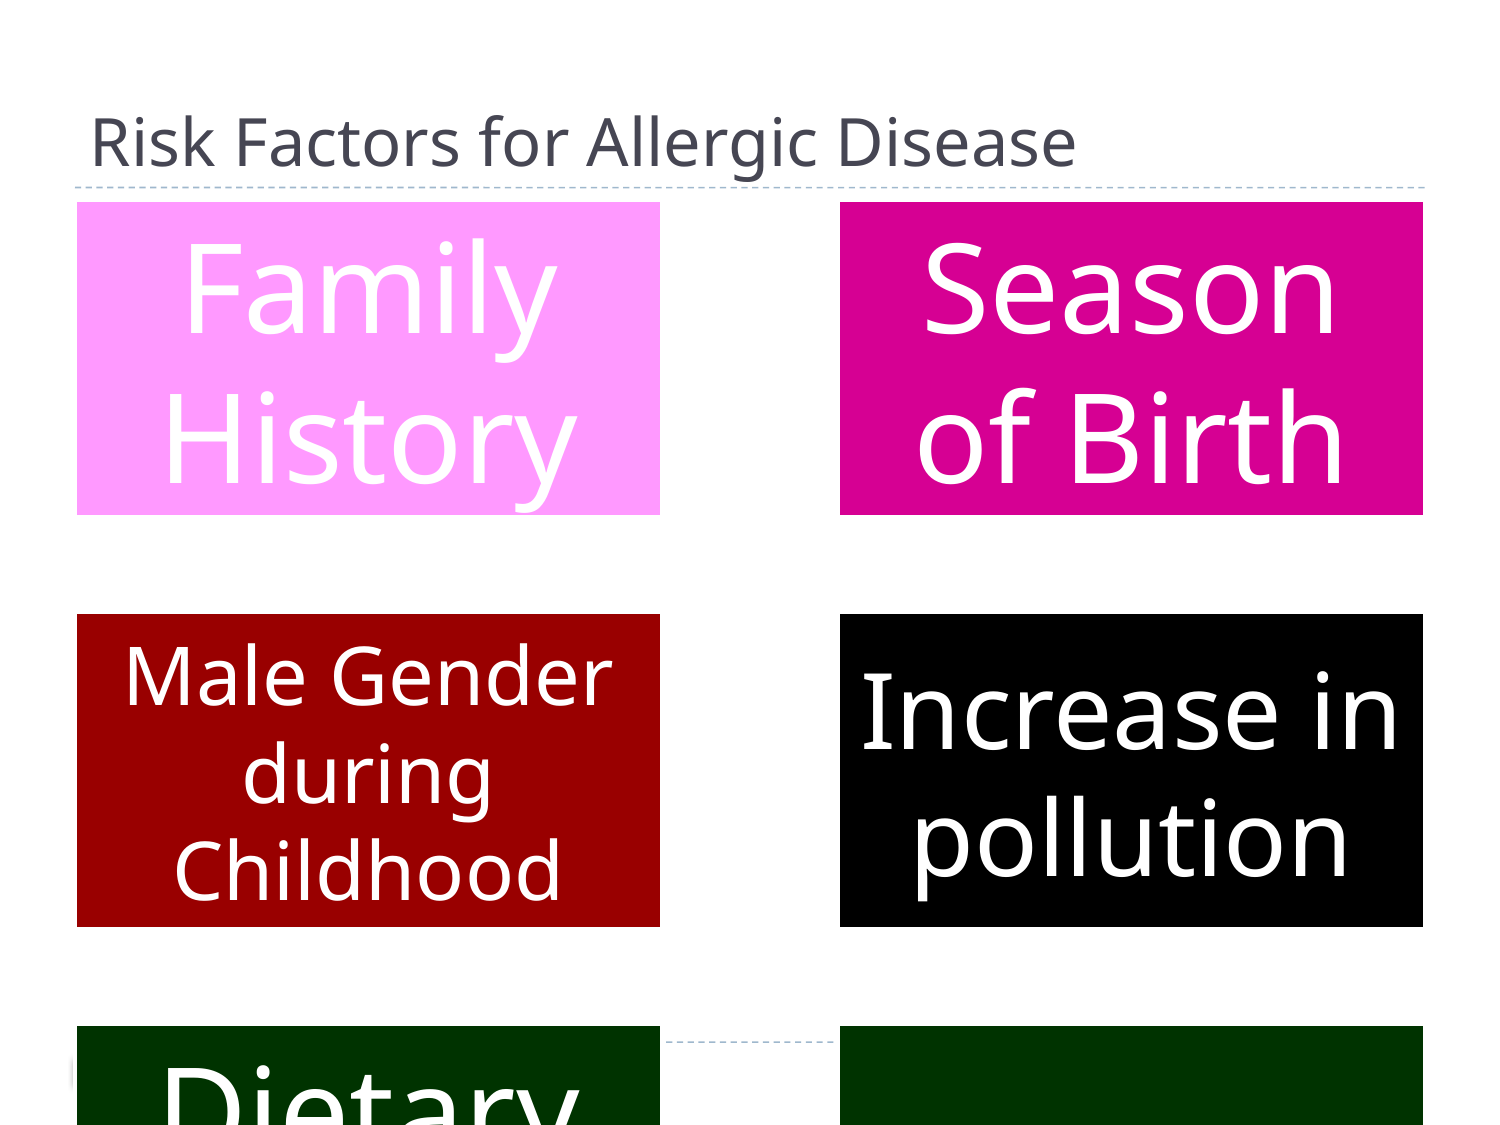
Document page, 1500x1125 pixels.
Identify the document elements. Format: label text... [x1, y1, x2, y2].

title Risk Factors for Allergic Disease [75, 24, 1425, 188]
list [74, 199, 1426, 1011]
